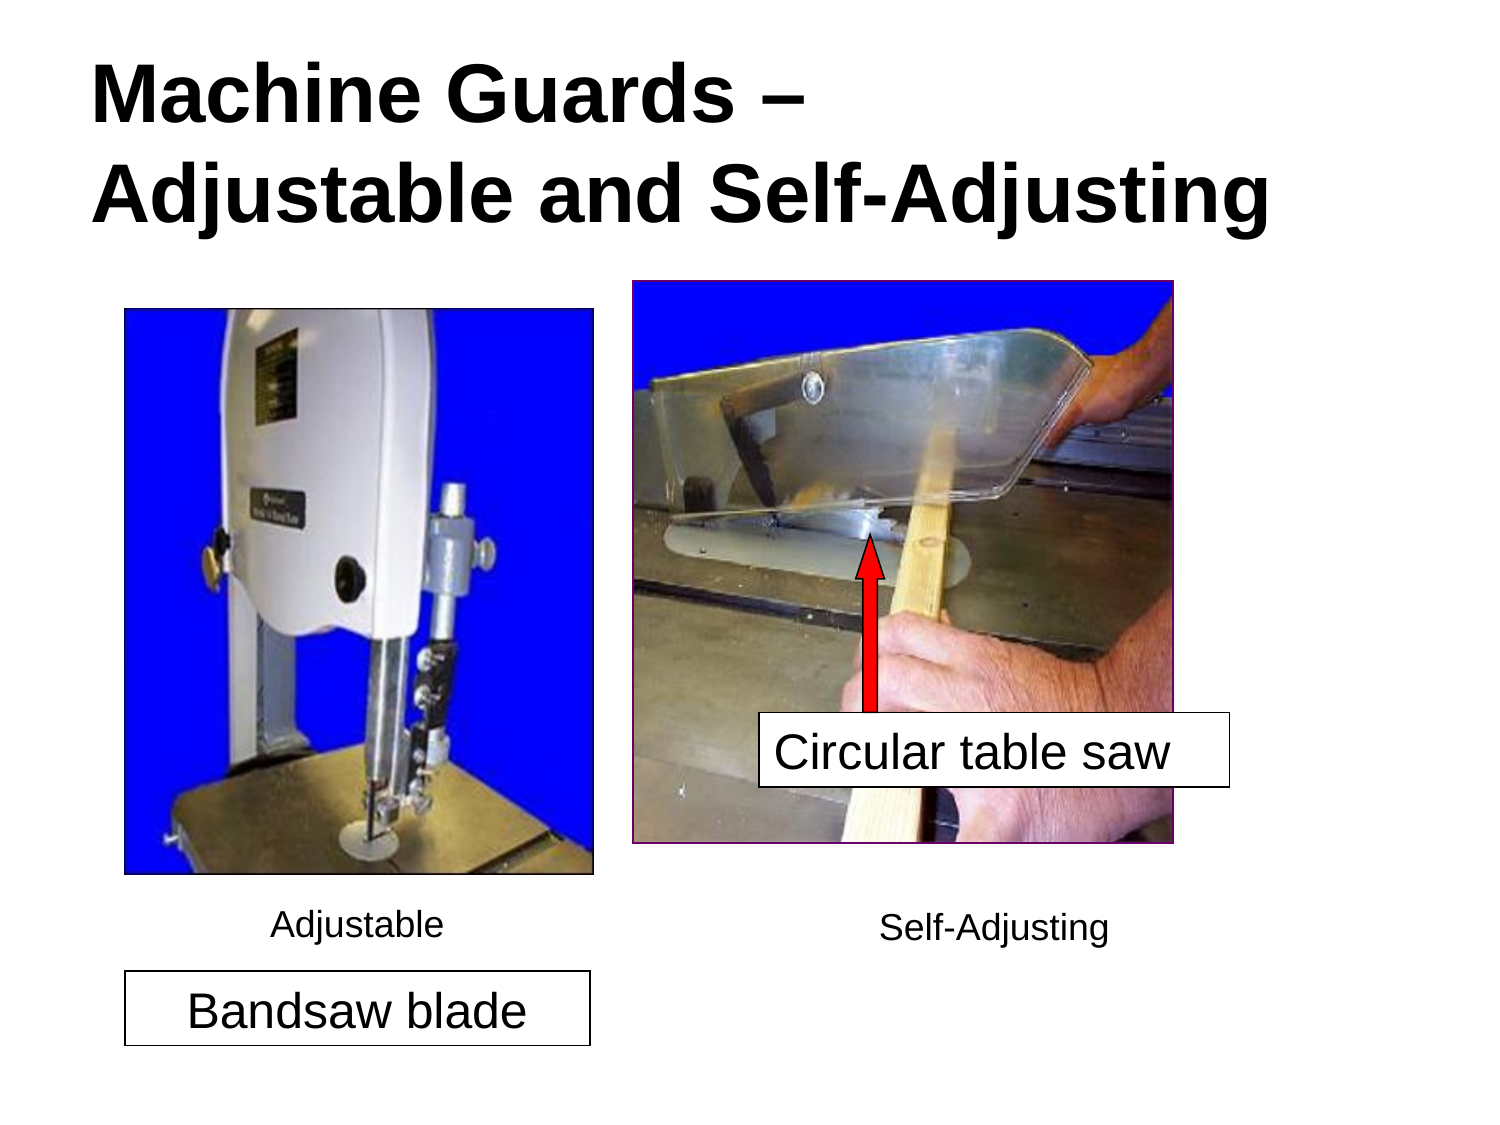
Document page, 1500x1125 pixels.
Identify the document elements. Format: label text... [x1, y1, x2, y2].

text_box Bandsaw blade [124, 970, 590, 1046]
title Machine Guards – Adjustable and Self-Adjusting [75, 45, 1425, 233]
text_box Self-Adjusting [864, 896, 1125, 956]
picture [124, 308, 594, 875]
text_box Circular table saw [1177, 712, 1230, 788]
text_box Adjustable [255, 892, 460, 952]
picture [633, 282, 1172, 843]
